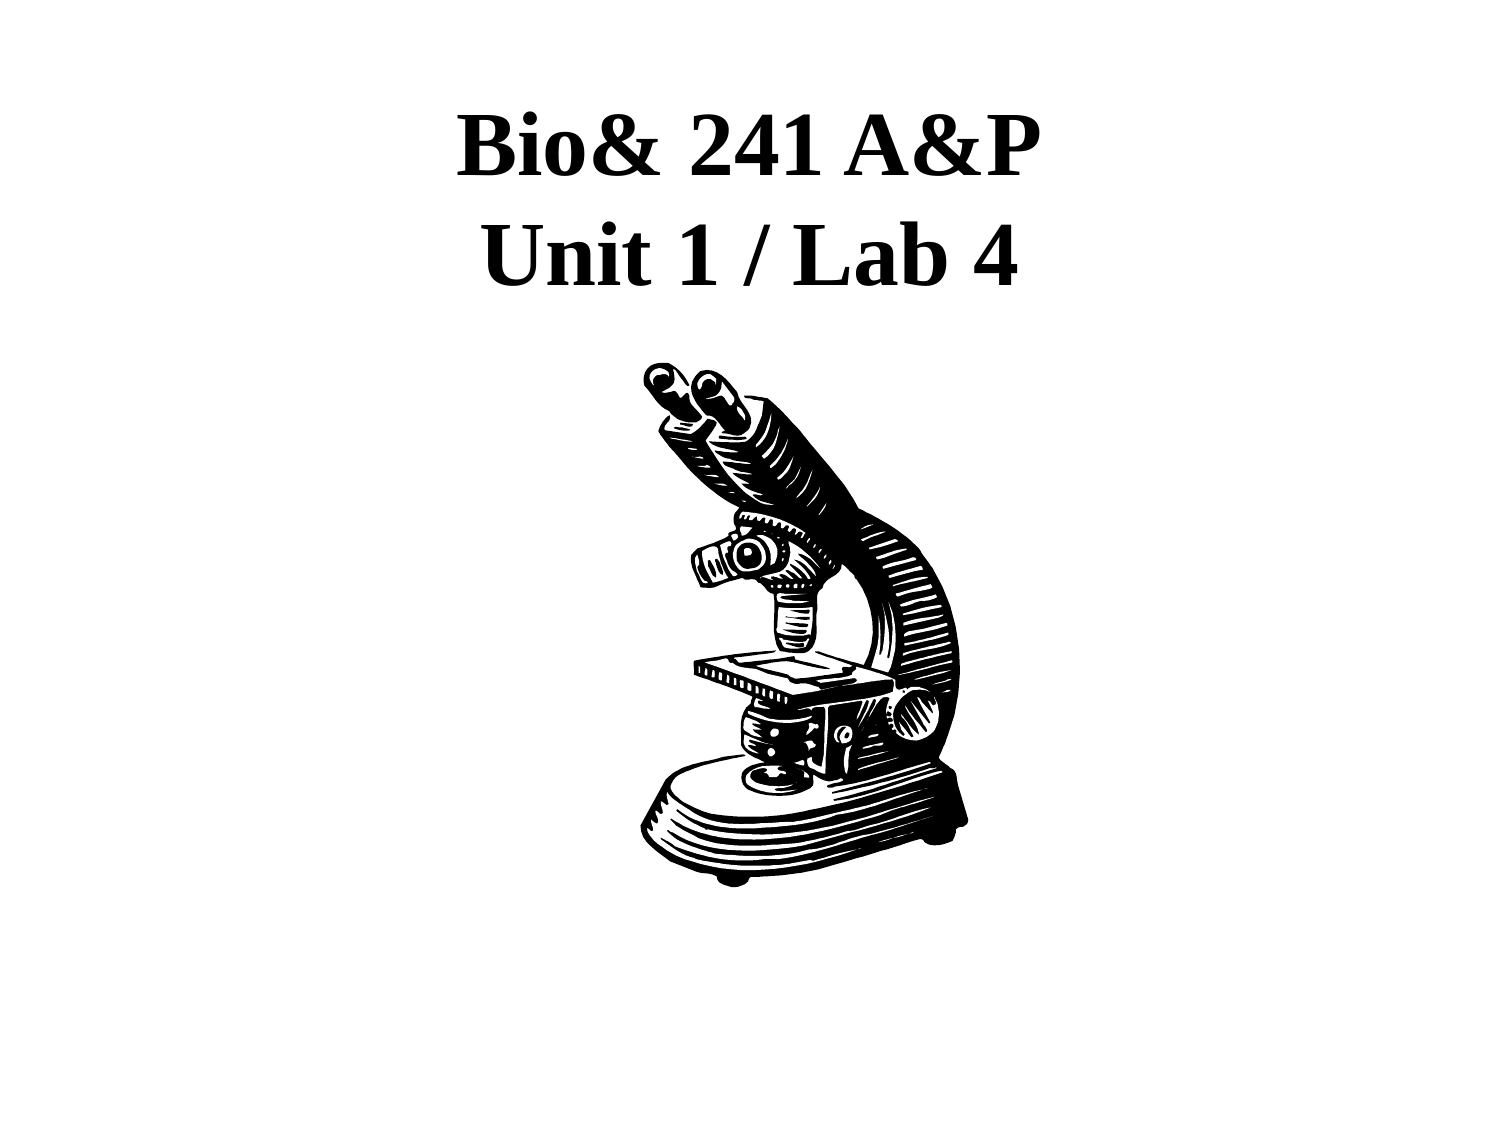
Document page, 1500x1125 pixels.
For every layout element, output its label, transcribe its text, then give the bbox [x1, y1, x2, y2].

picture [639, 362, 969, 888]
title Bio& 241 A&P Unit 1 / Lab 4 [112, 99, 1388, 288]
